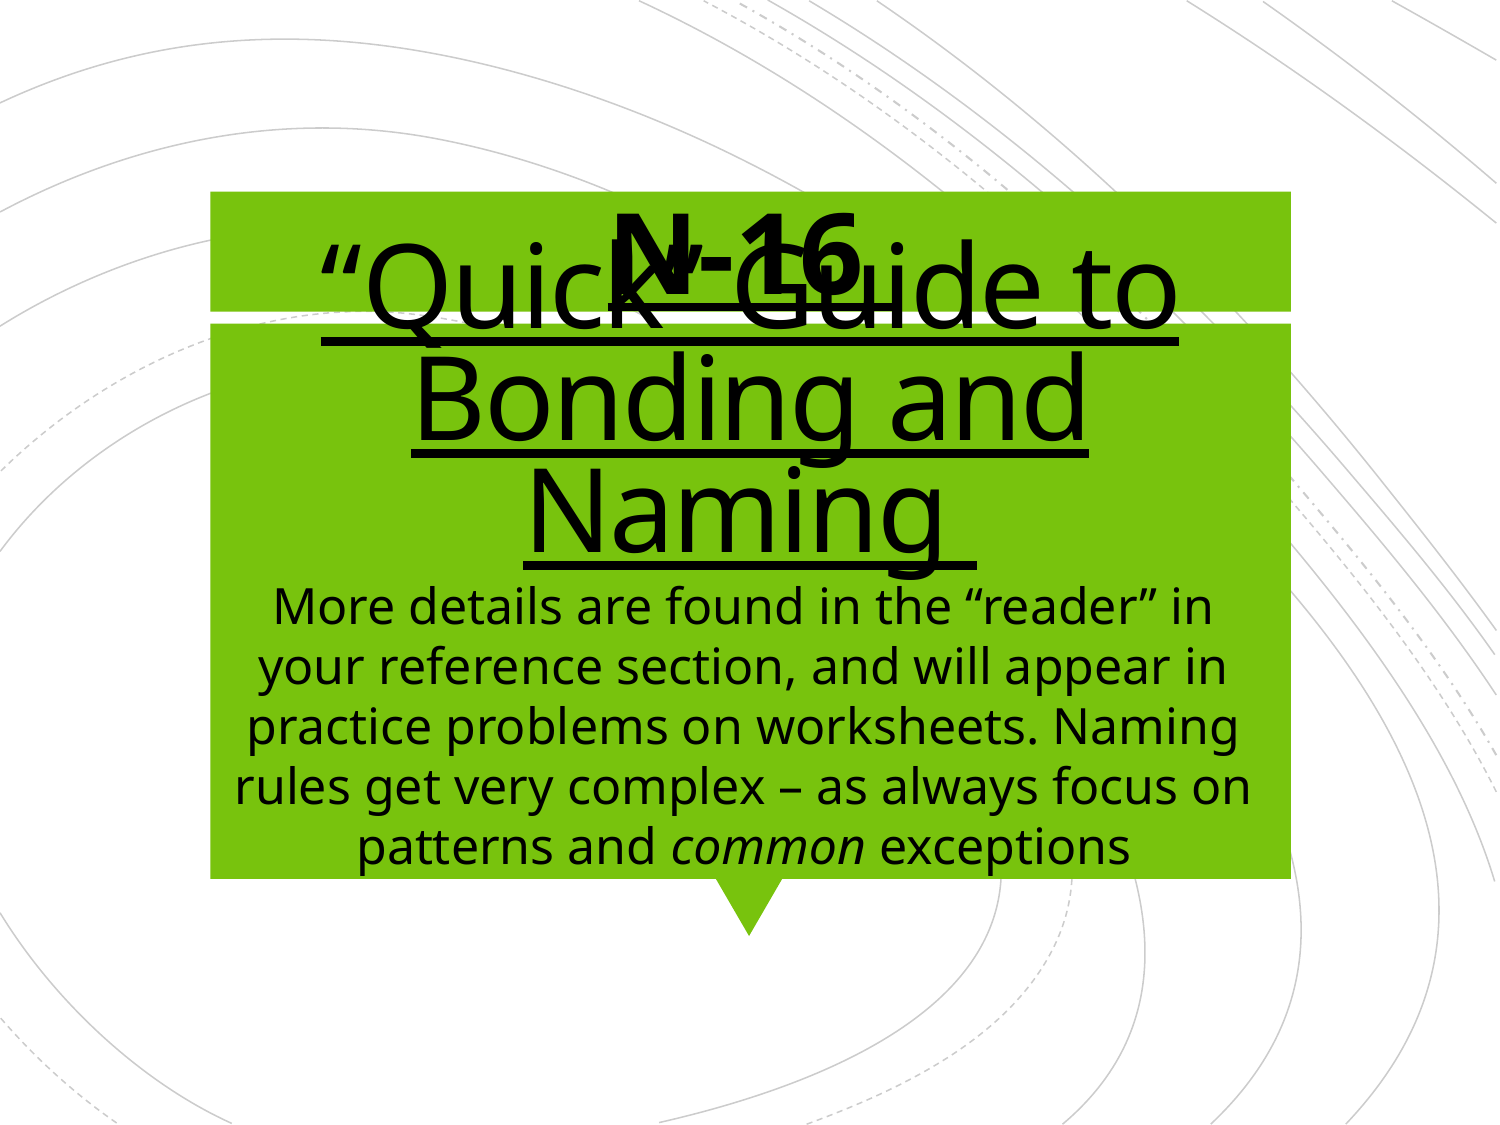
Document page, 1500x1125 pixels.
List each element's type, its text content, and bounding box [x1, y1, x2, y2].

title “Quick” Guide to Bonding and Naming [200, 299, 1301, 575]
subtitle More details are found in the “reader” in your reference section, and will appear in practice problems on worksheets. Naming rules get very complex – as always focus on patterns and common exceptions [200, 575, 1288, 844]
text_box N-16 [592, 174, 908, 325]
